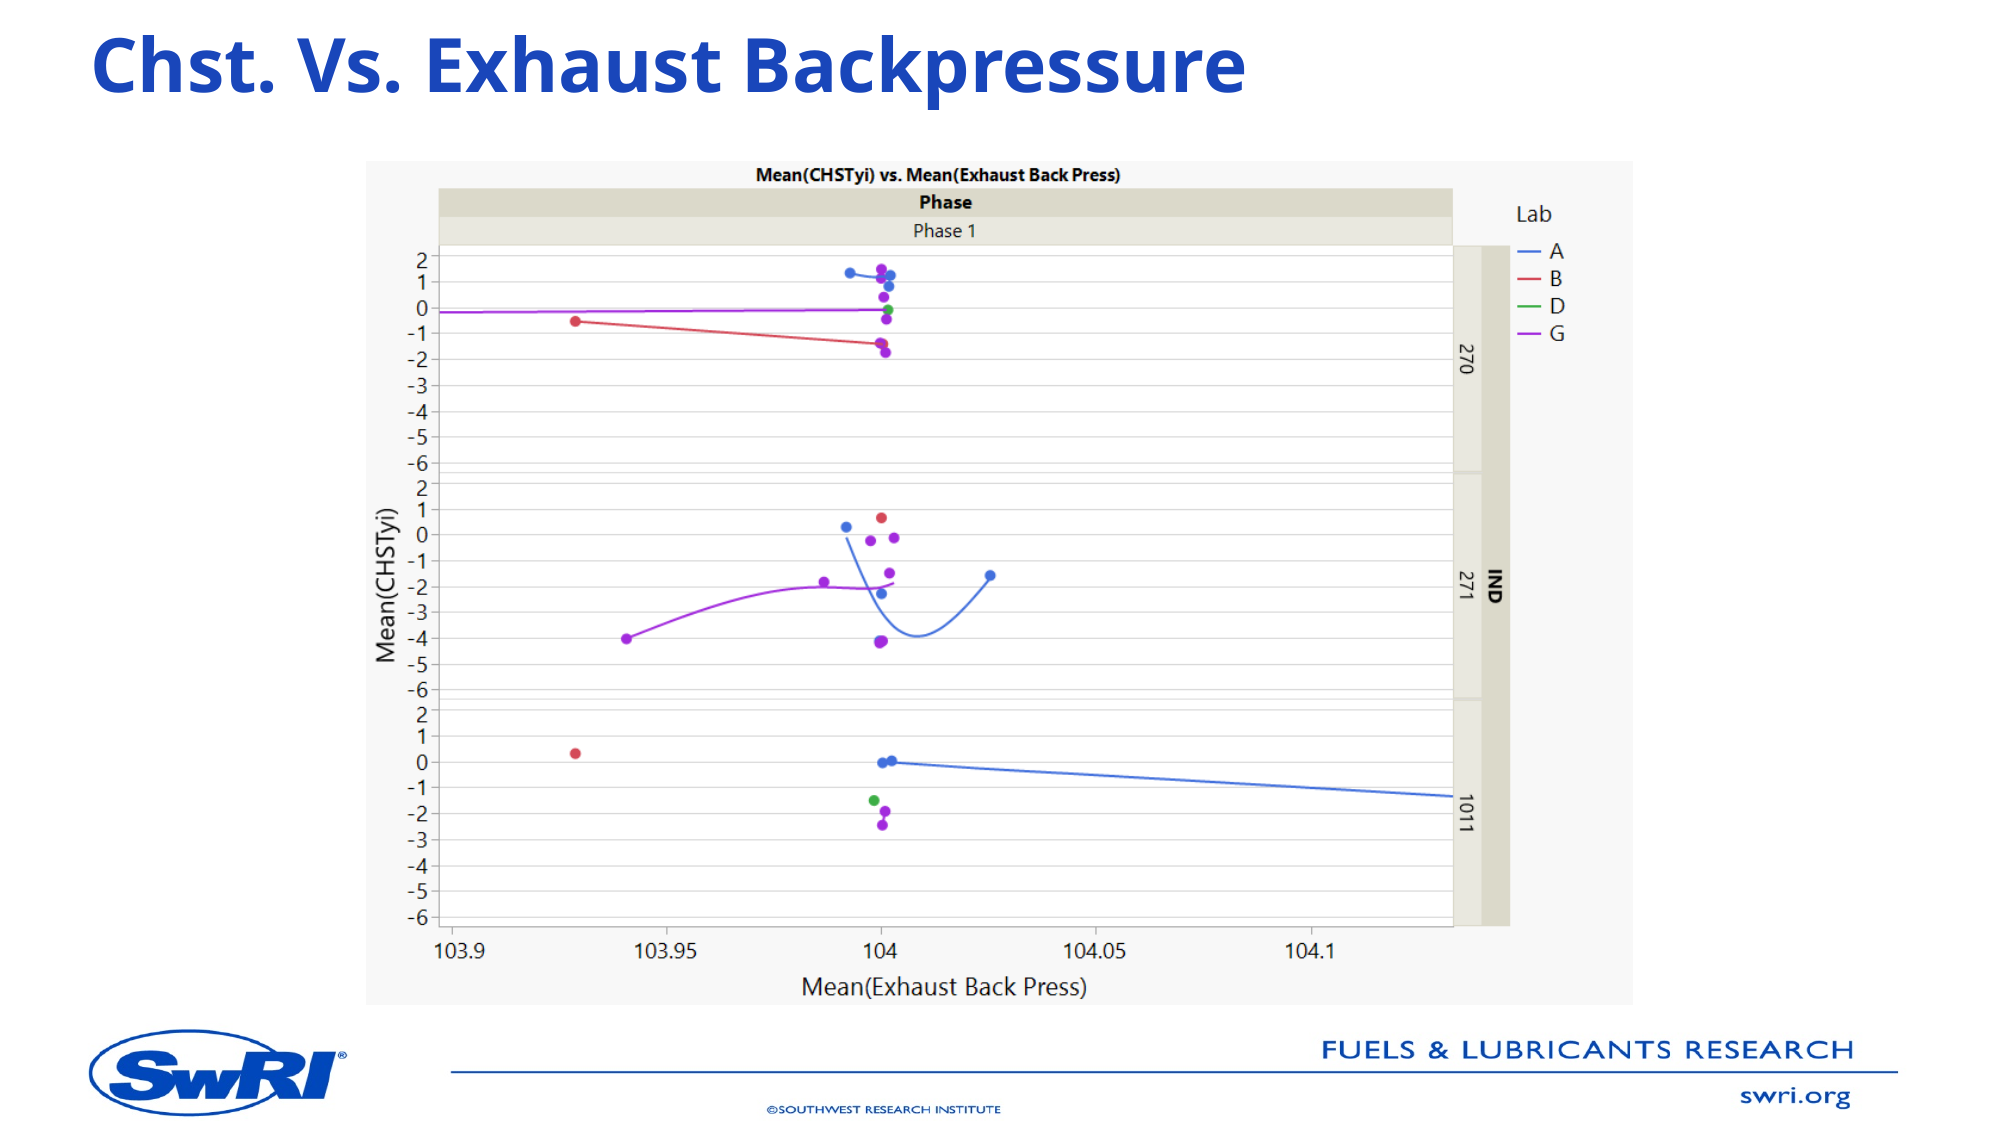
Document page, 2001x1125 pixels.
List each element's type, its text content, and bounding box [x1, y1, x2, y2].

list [366, 160, 1633, 1005]
title Chst. Vs. Exhaust Backpressure [75, 4, 1976, 128]
picture [0, 1021, 2000, 1125]
